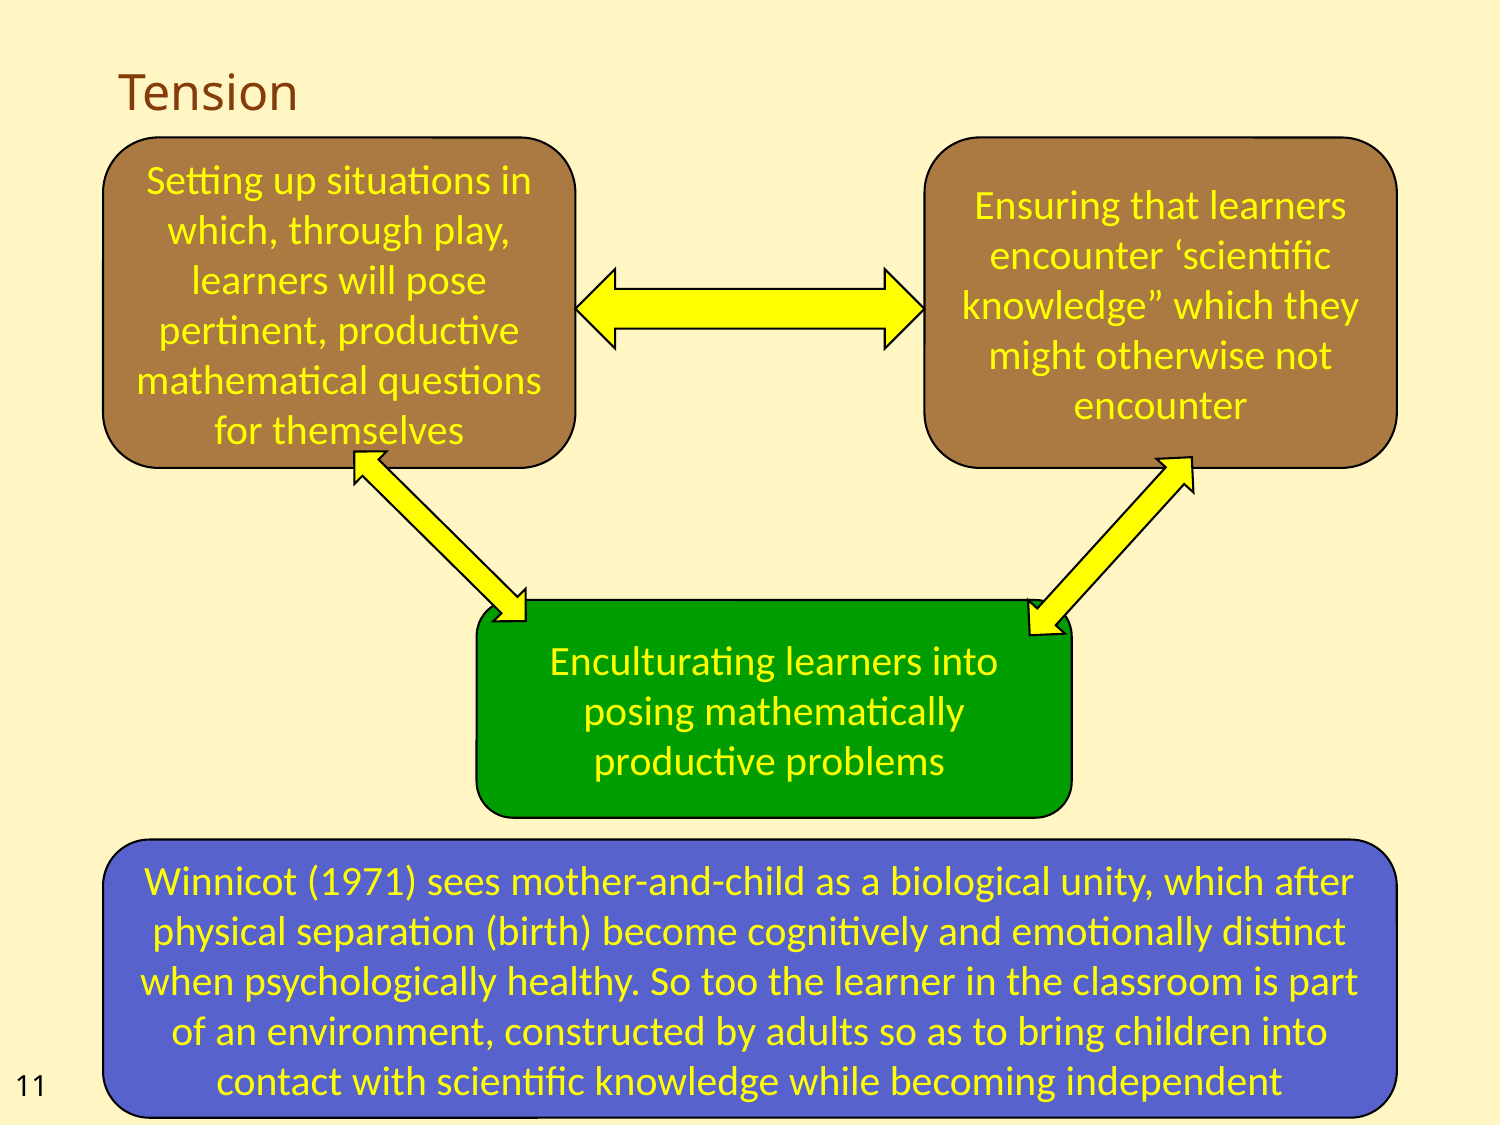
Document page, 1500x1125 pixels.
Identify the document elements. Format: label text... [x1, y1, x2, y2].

text_box [1026, 456, 1195, 637]
text_box [353, 450, 527, 623]
text_box Winnicot (1971) sees mother-and-child as a biological unity, which after physical separation (birth) become cognitively and emotionally distinct when psychologically healthy. So too the learner in the classroom is part of an environment, constructed by adults so as to bring children into contact with scientific knowledge while becoming independent [102, 838, 1398, 1119]
text_box Ensuring that learners encounter ‘scientific knowledge” which they might otherwise not encounter [923, 136, 1398, 469]
text_box [573, 266, 926, 352]
title Tension [103, 59, 1397, 167]
text_box Setting up situations in which, through play, learners will pose pertinent, productive mathematical questions for themselves [101, 136, 577, 469]
text_box Enculturating learners into posing mathematically productive problems [475, 598, 1073, 819]
